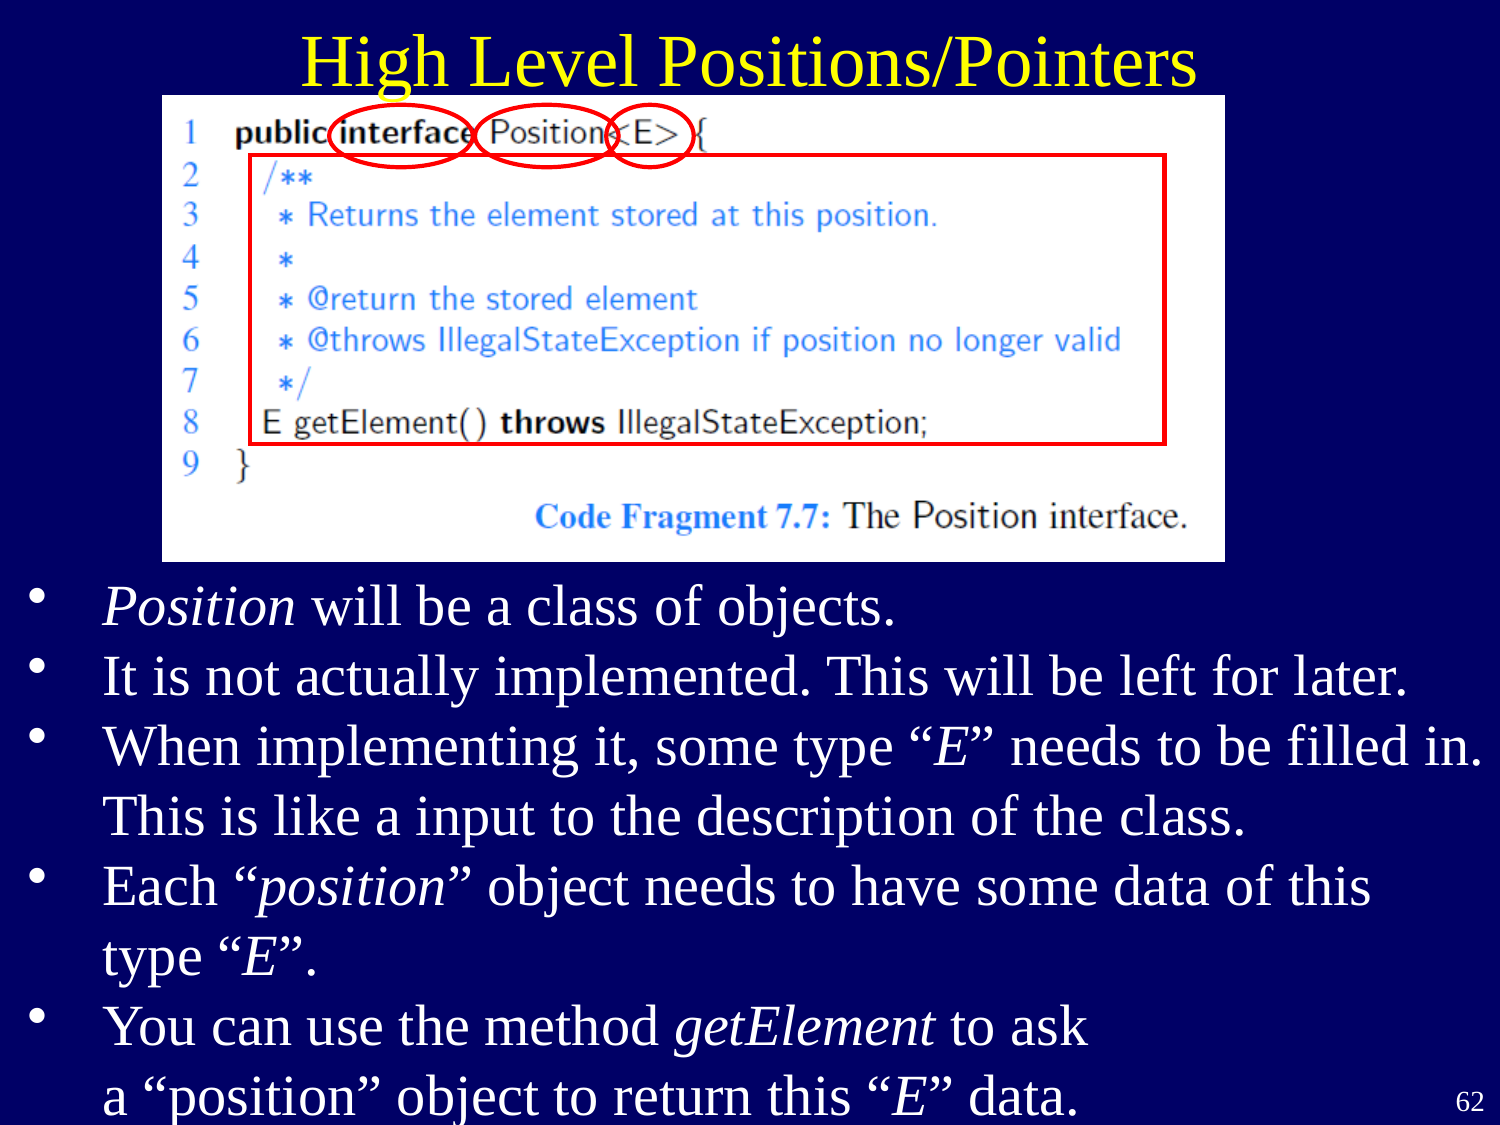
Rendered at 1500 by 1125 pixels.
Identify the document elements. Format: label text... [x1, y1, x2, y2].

text_box Position will be a class of objects. It is not actually implemented. This will be left for later. When implementing it, some type “E” needs to be filled in. This is like a input to the description of the class. Each “position” object needs to have some data of this type “E”. You can use the method getElement to ask a “position” object to return this “E” data. [12, 559, 1500, 1125]
title High Level Positions/Pointers [112, 0, 1388, 150]
picture [162, 95, 1226, 562]
